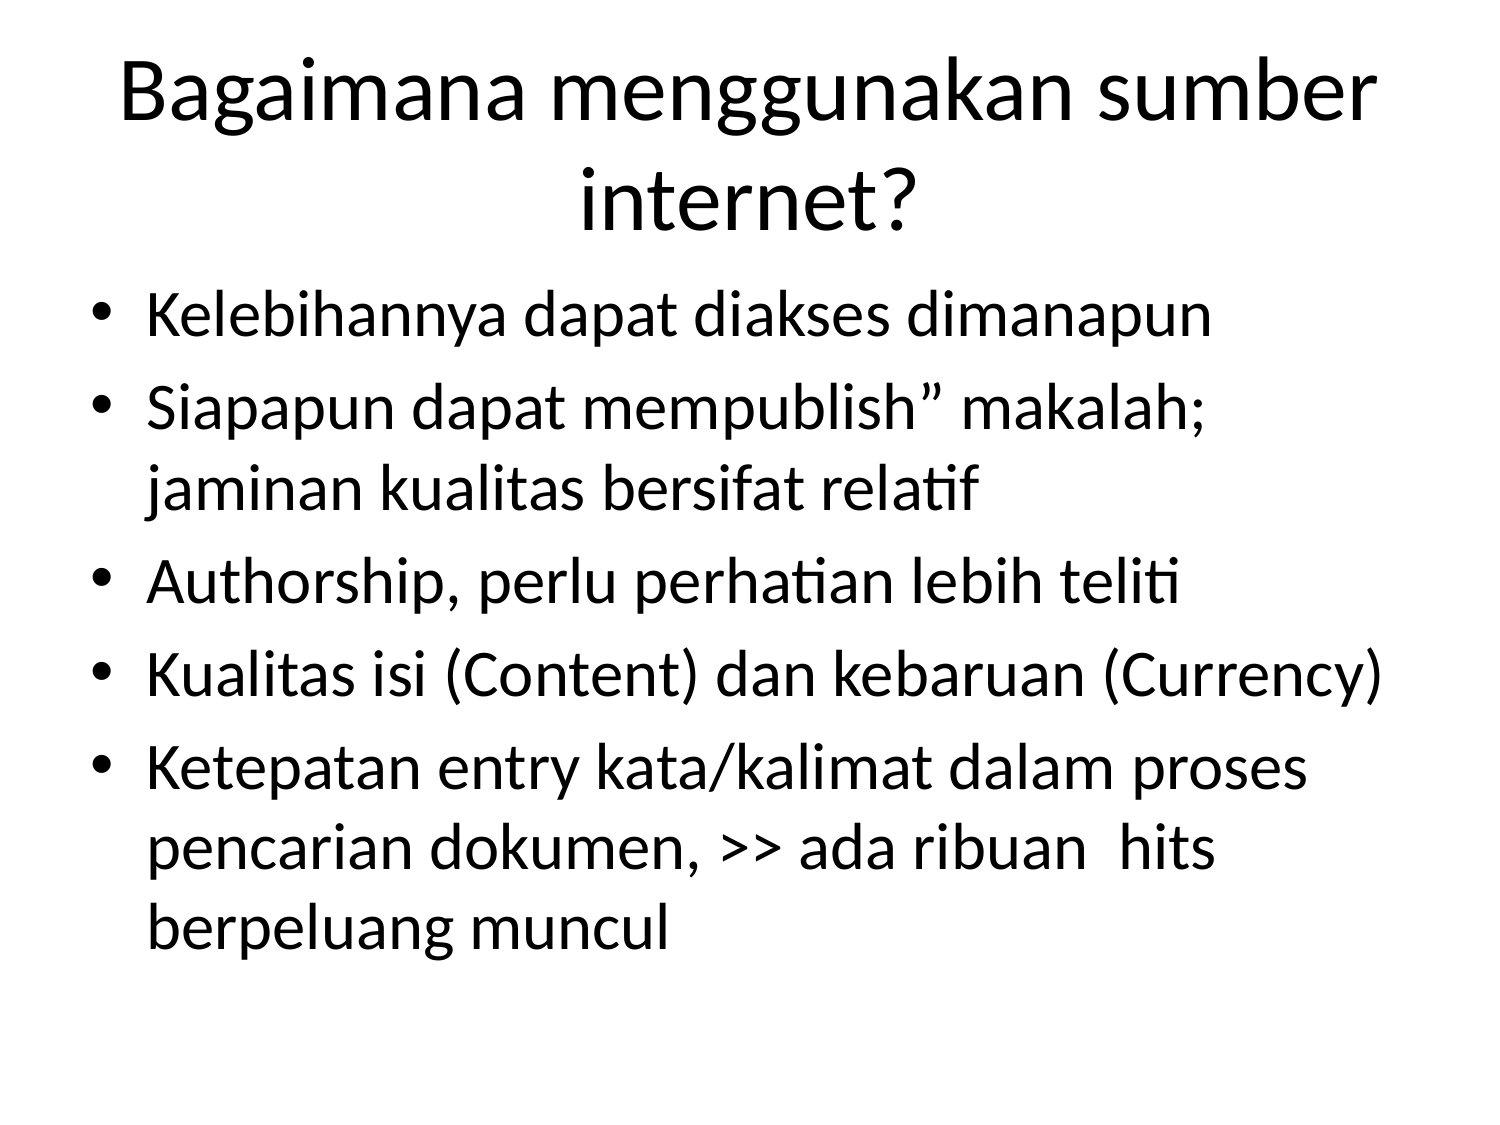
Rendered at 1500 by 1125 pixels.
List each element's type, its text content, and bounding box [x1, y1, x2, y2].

list Kelebihannya dapat diakses dimanapun Siapapun dapat mempublish” makalah; jaminan kualitas bersifat relatif Authorship, perlu perhatian lebih teliti Kualitas isi (Content) dan kebaruan (Currency) Ketepatan entry kata/kalimat dalam proses pencarian dokumen, >> ada ribuan hits berpeluang muncul [75, 262, 1425, 1005]
title Bagaimana menggunakan sumber internet? [75, 45, 1425, 233]
